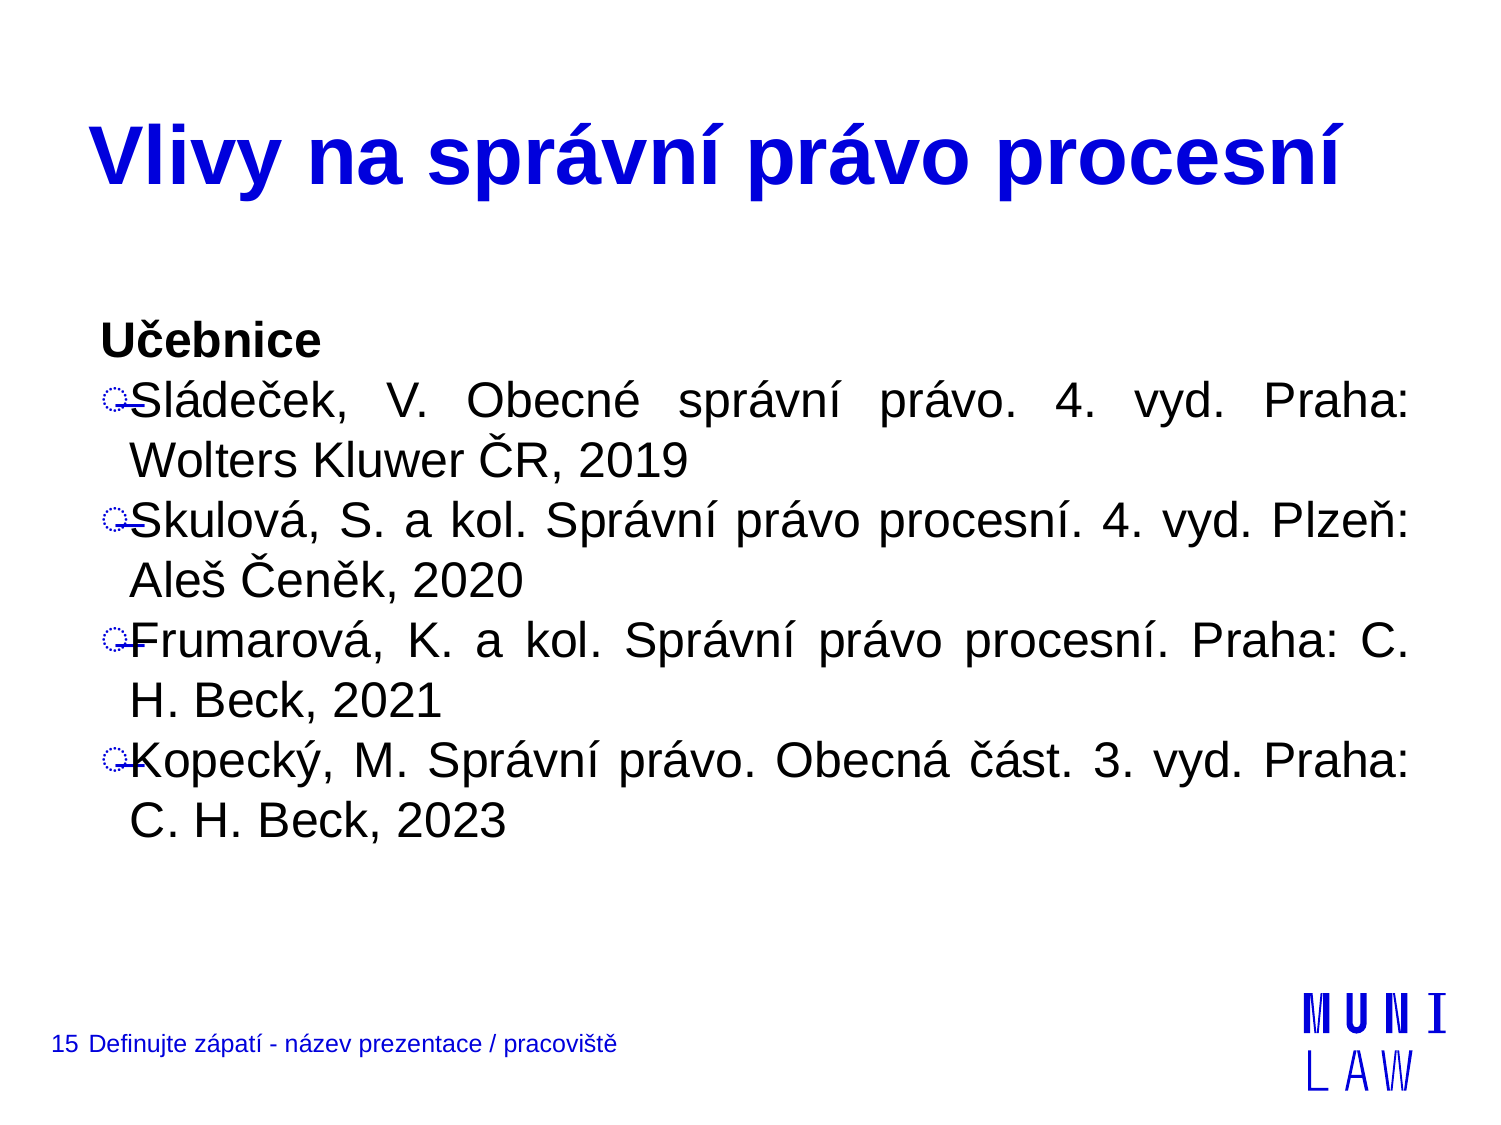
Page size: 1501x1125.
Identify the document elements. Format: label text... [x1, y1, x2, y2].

slide_number 15 [50, 1021, 82, 1063]
list Učebnice Sládeček, V. Obecné správní právo. 4. vyd. Praha: Wolters Kluwer ČR, 2019 Skulová, S. a kol. Správní právo procesní. 4. vyd. Plzeň: Aleš Čeněk, 2020 Frumarová, K. a kol. Správní právo procesní. Praha: C. H. Beck, 2021 Kopecký, M. Správní právo. Obecná část. 3. vyd. Praha: C. H. Beck, 2023 [88, 277, 1412, 957]
footer Definujte zápatí - název prezentace / pracoviště [88, 1021, 1064, 1063]
title Vlivy na správní právo procesní [88, 118, 1412, 193]
